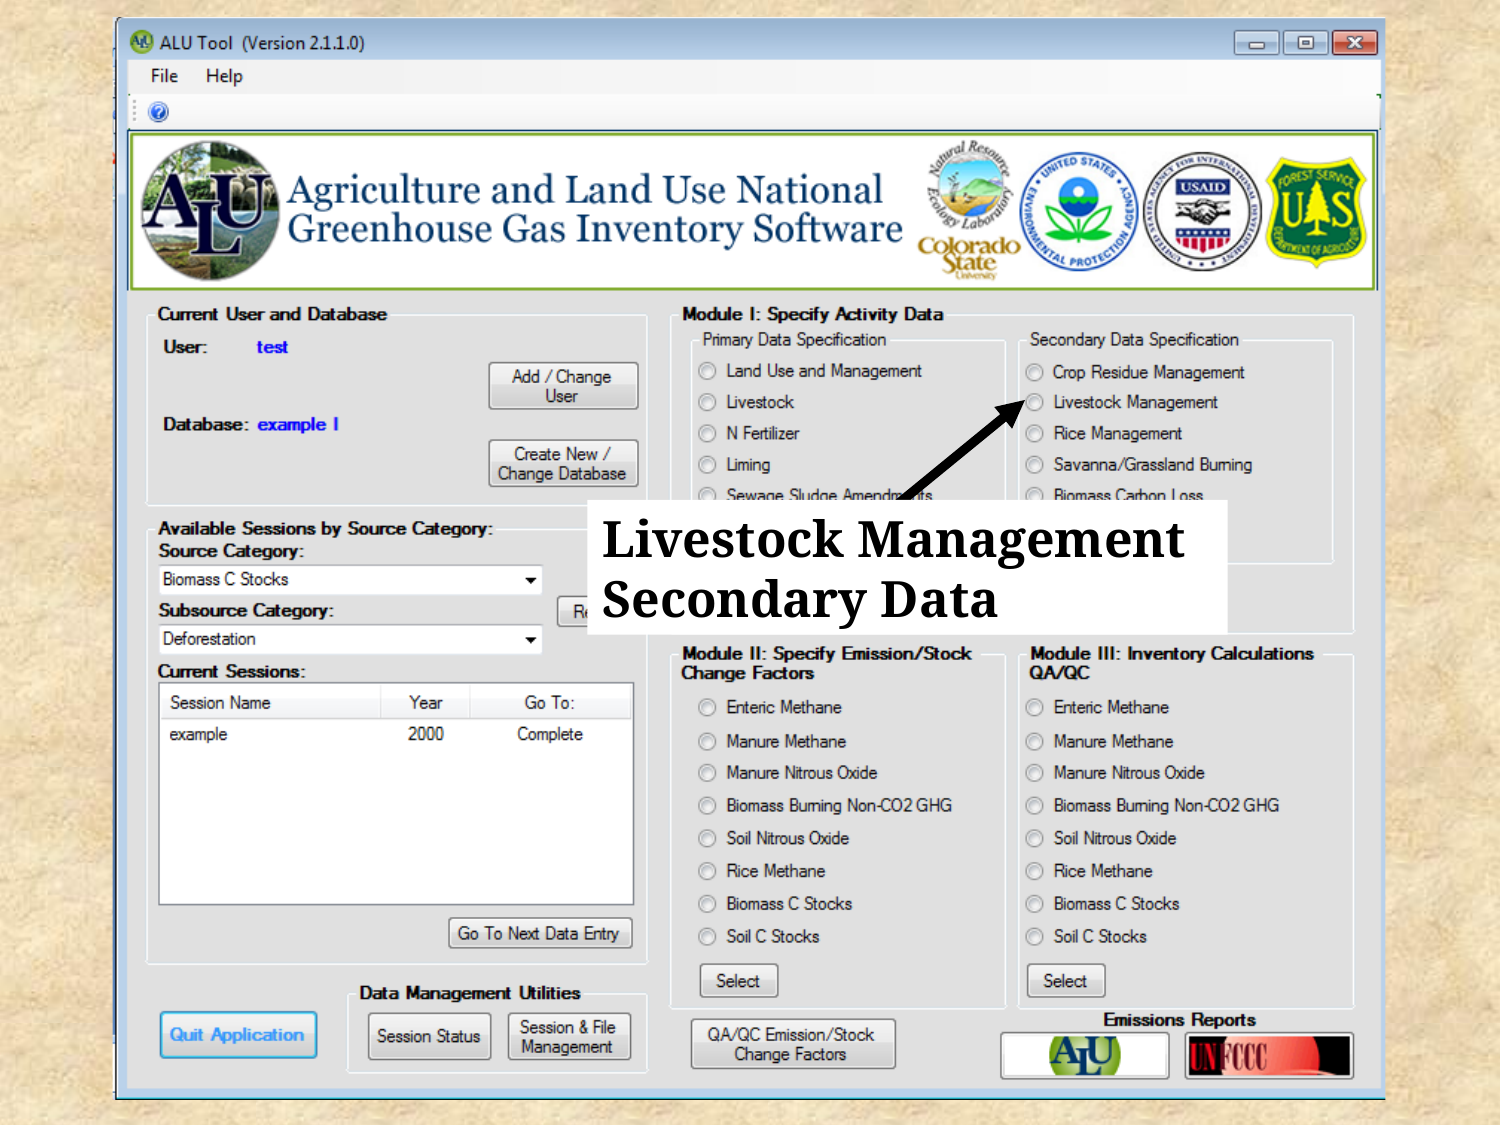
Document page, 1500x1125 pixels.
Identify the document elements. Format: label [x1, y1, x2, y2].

text_box [587, 399, 1228, 636]
picture [0, 0, 1500, 1125]
